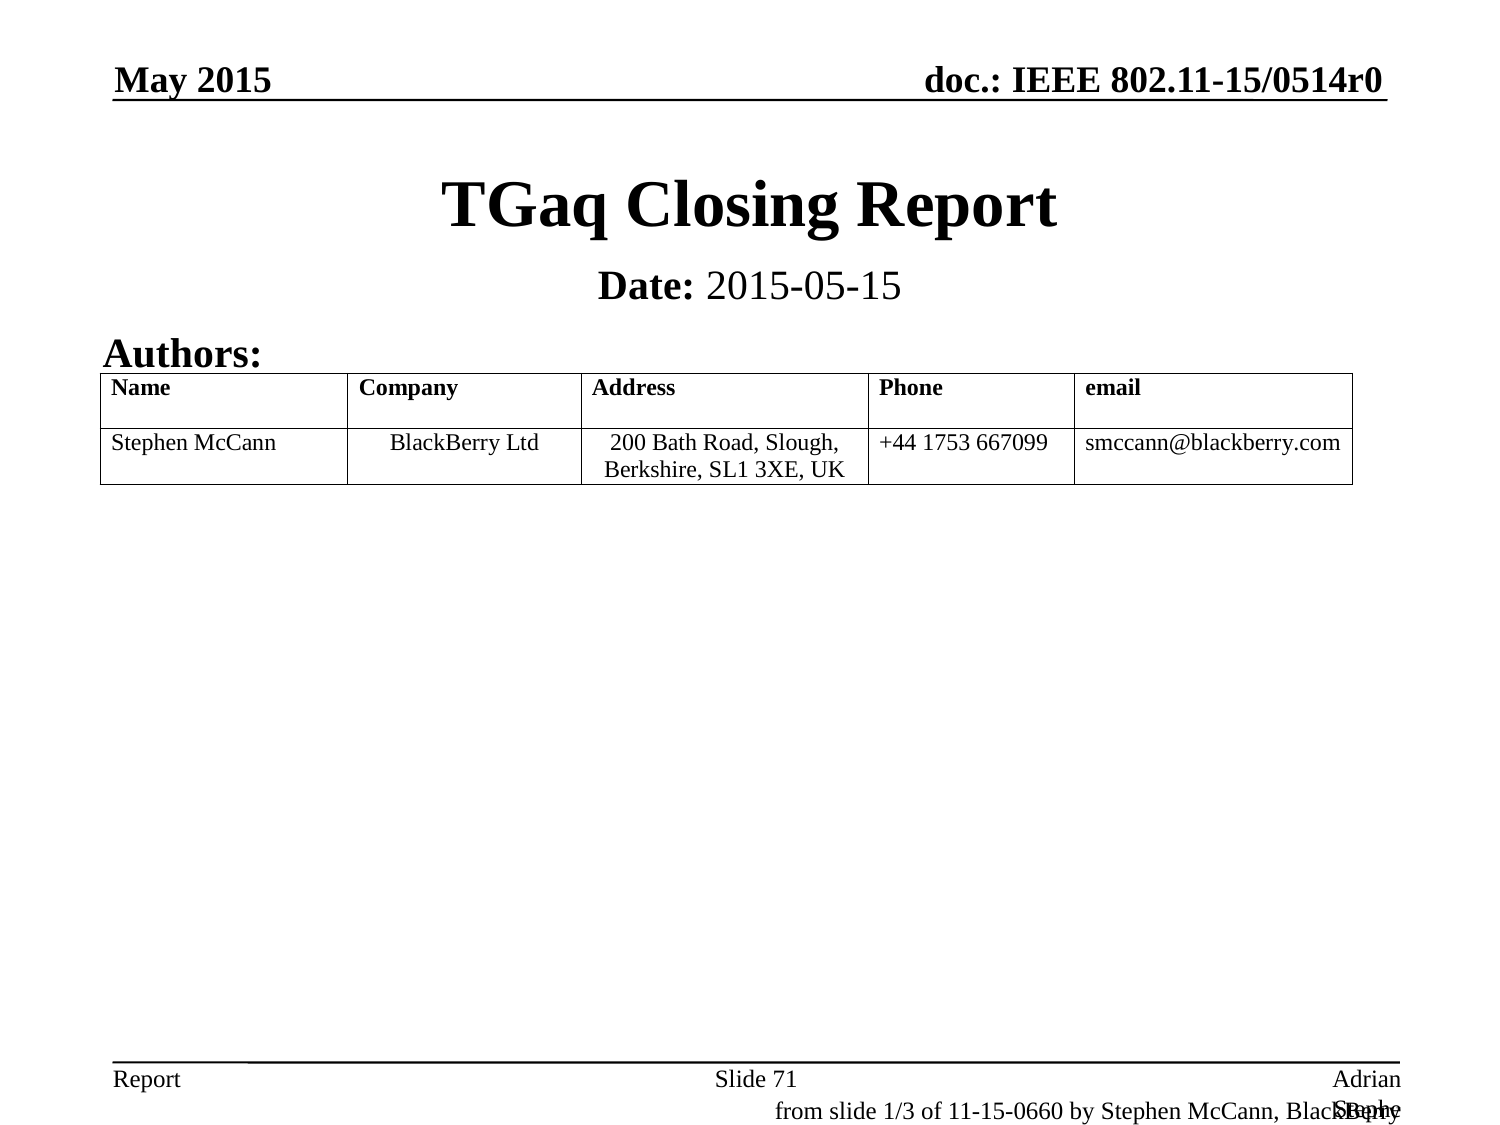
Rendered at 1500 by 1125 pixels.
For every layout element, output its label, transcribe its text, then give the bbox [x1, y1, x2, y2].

text_box from slide 1/3 of 11-15-0660 by Stephen McCann, BlackBerry [343, 1087, 1417, 1125]
list Date: 2015-05-15 [112, 249, 1388, 313]
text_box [85, 372, 1365, 736]
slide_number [114, 54, 374, 101]
footer Adrian Stephens, Intel [1324, 1061, 1402, 1087]
title TGaq Closing Report [112, 112, 1388, 249]
slide_number Slide 71 [711, 1061, 801, 1087]
text_box Authors: [87, 318, 325, 371]
